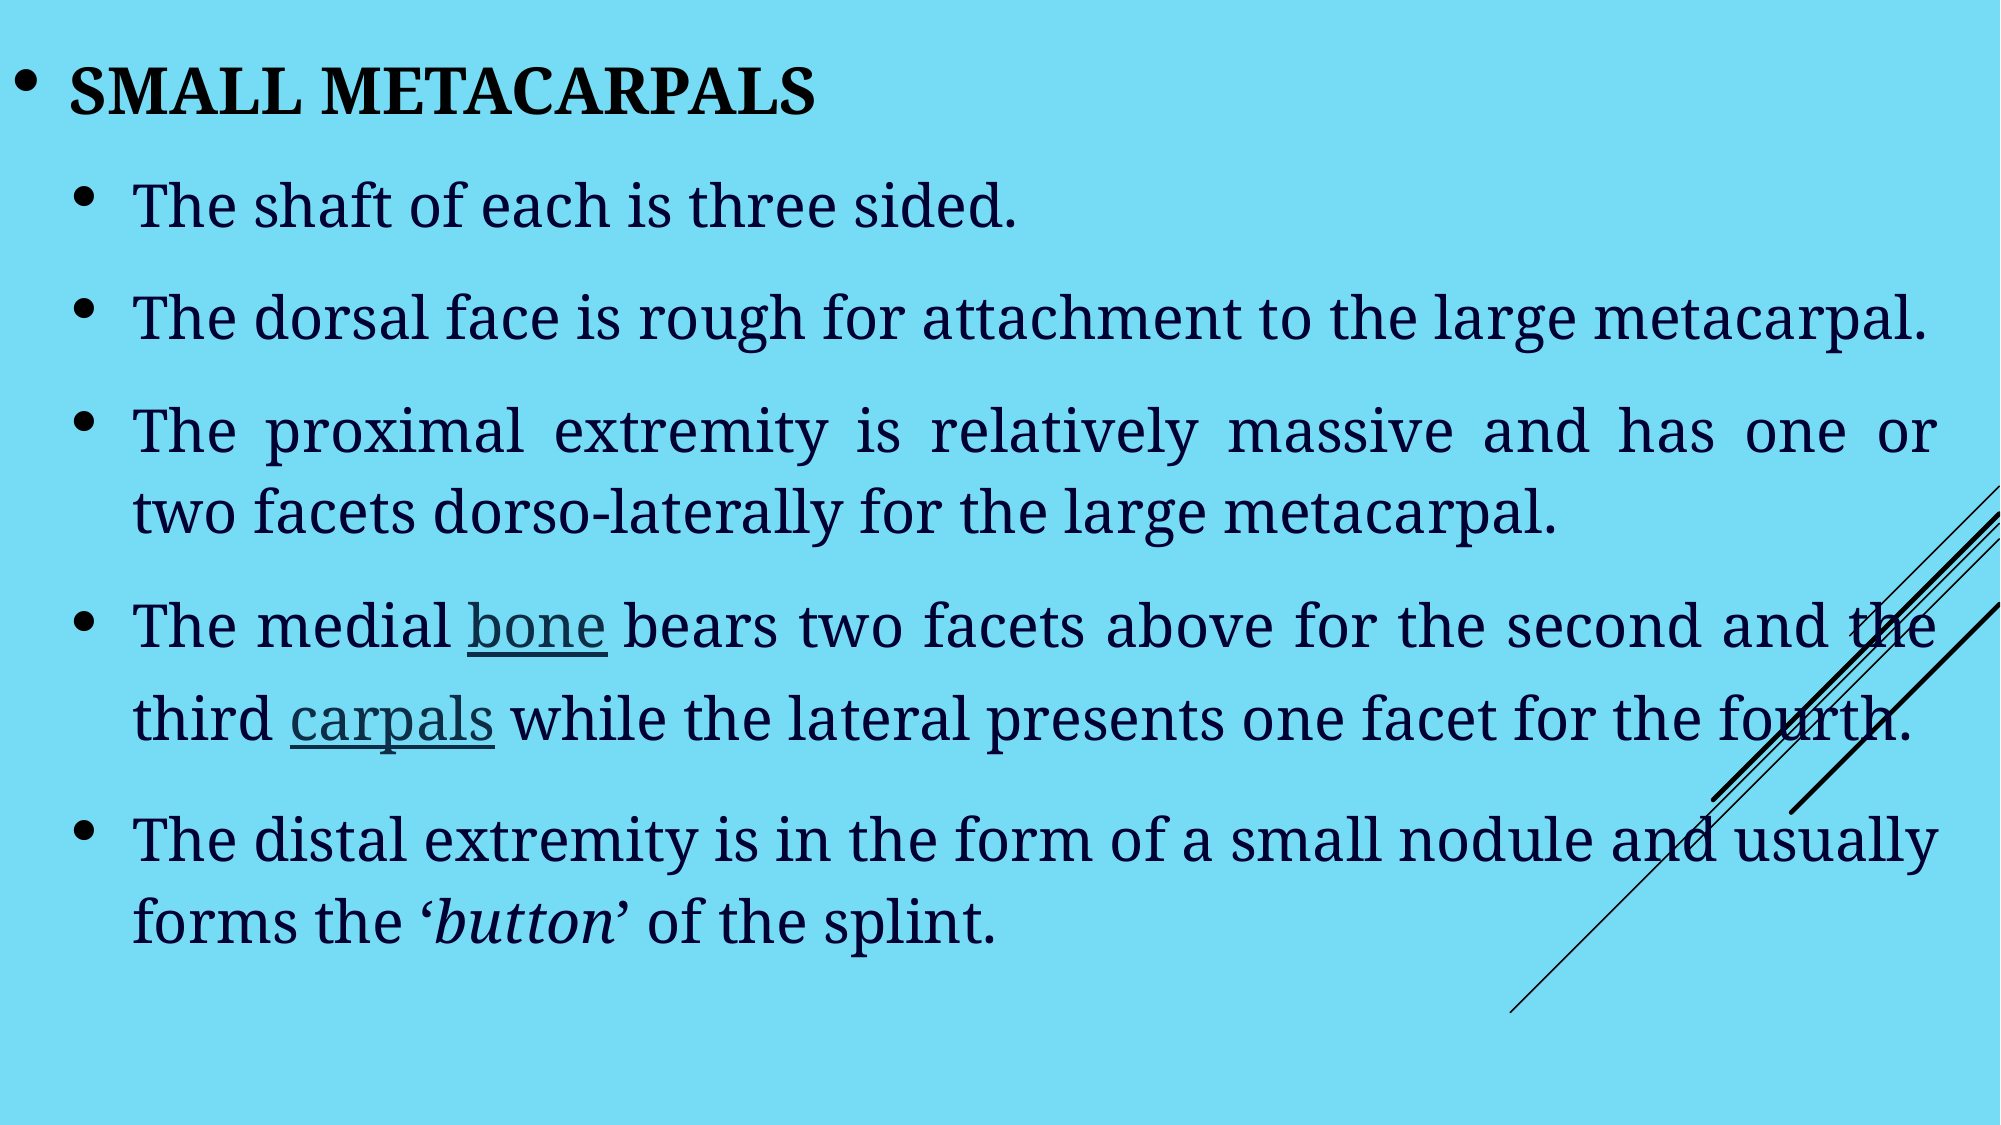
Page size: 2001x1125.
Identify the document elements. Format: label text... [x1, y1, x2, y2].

list SMALL METACARPALS The shaft of each is three sided. The dorsal face is rough for attachment to the large metacarpal. The proximal extremity is relatively massive and has one or two facets dorso-laterally for the large metacarpal. The medial bone bears two facets above for the second and the third carpals while the lateral presents one facet for the fourth. The distal extremity is in the form of a small nodule and usually forms the ‘button’ of the splint. [0, 29, 2000, 1083]
